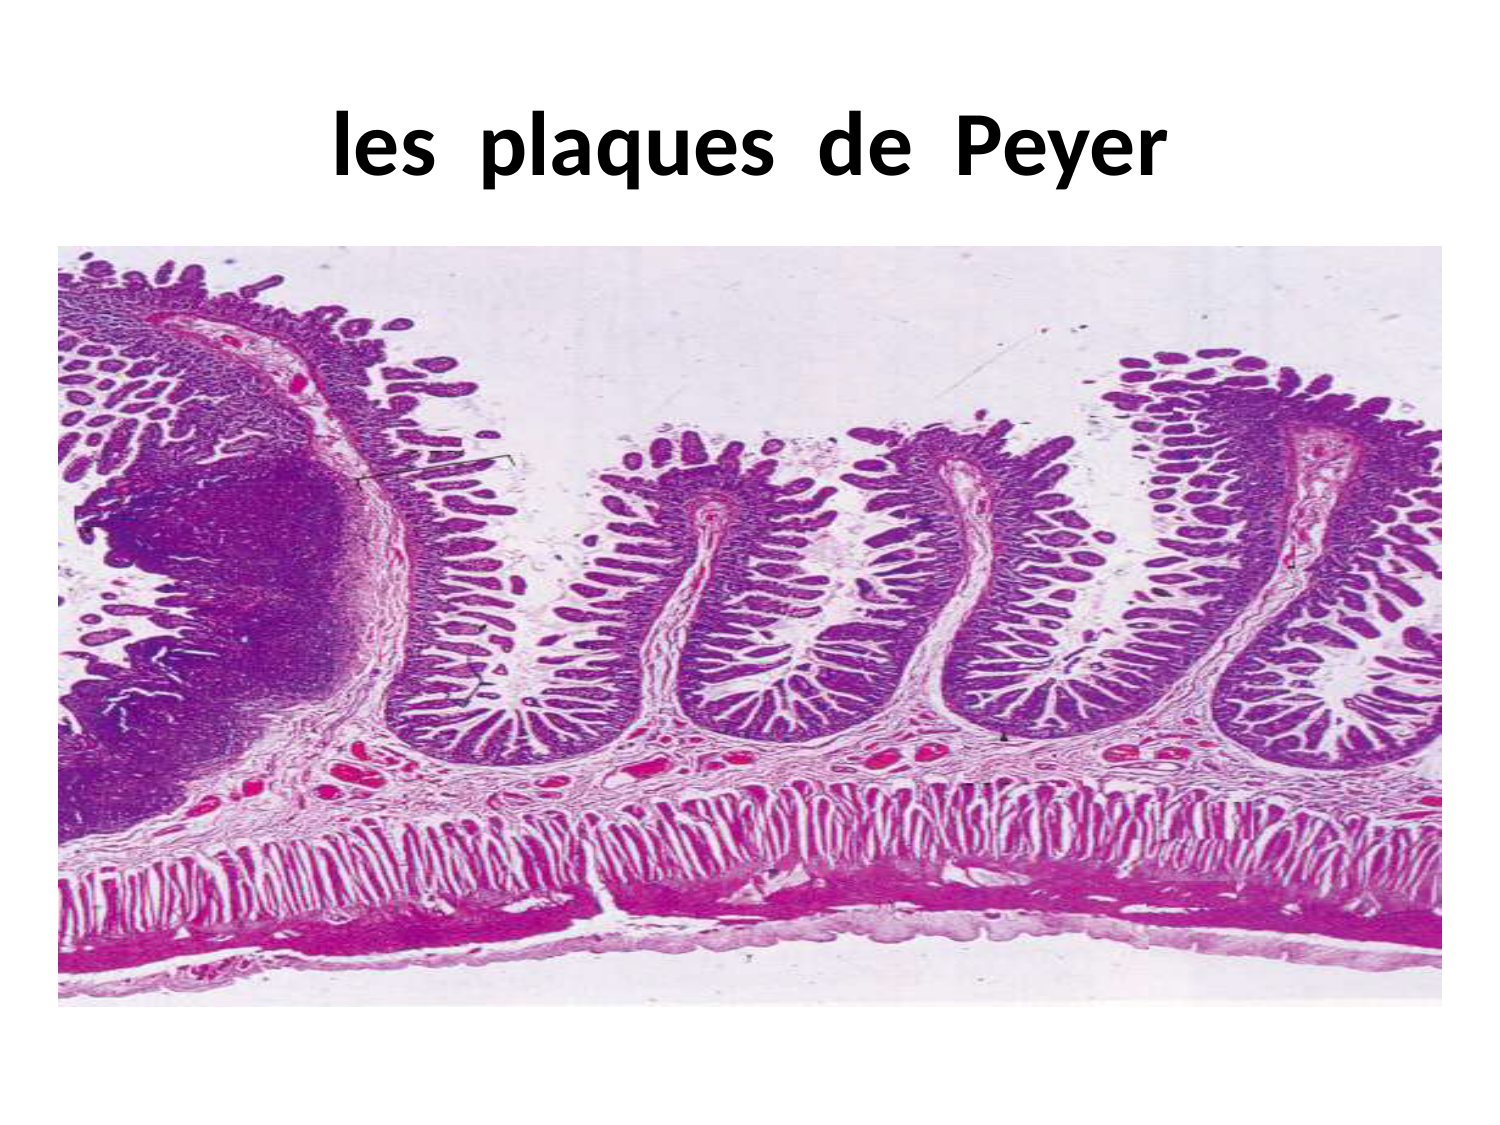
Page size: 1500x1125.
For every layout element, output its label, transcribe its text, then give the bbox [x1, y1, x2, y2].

title les plaques de Peyer [75, 45, 1425, 233]
picture [58, 245, 1442, 1007]
